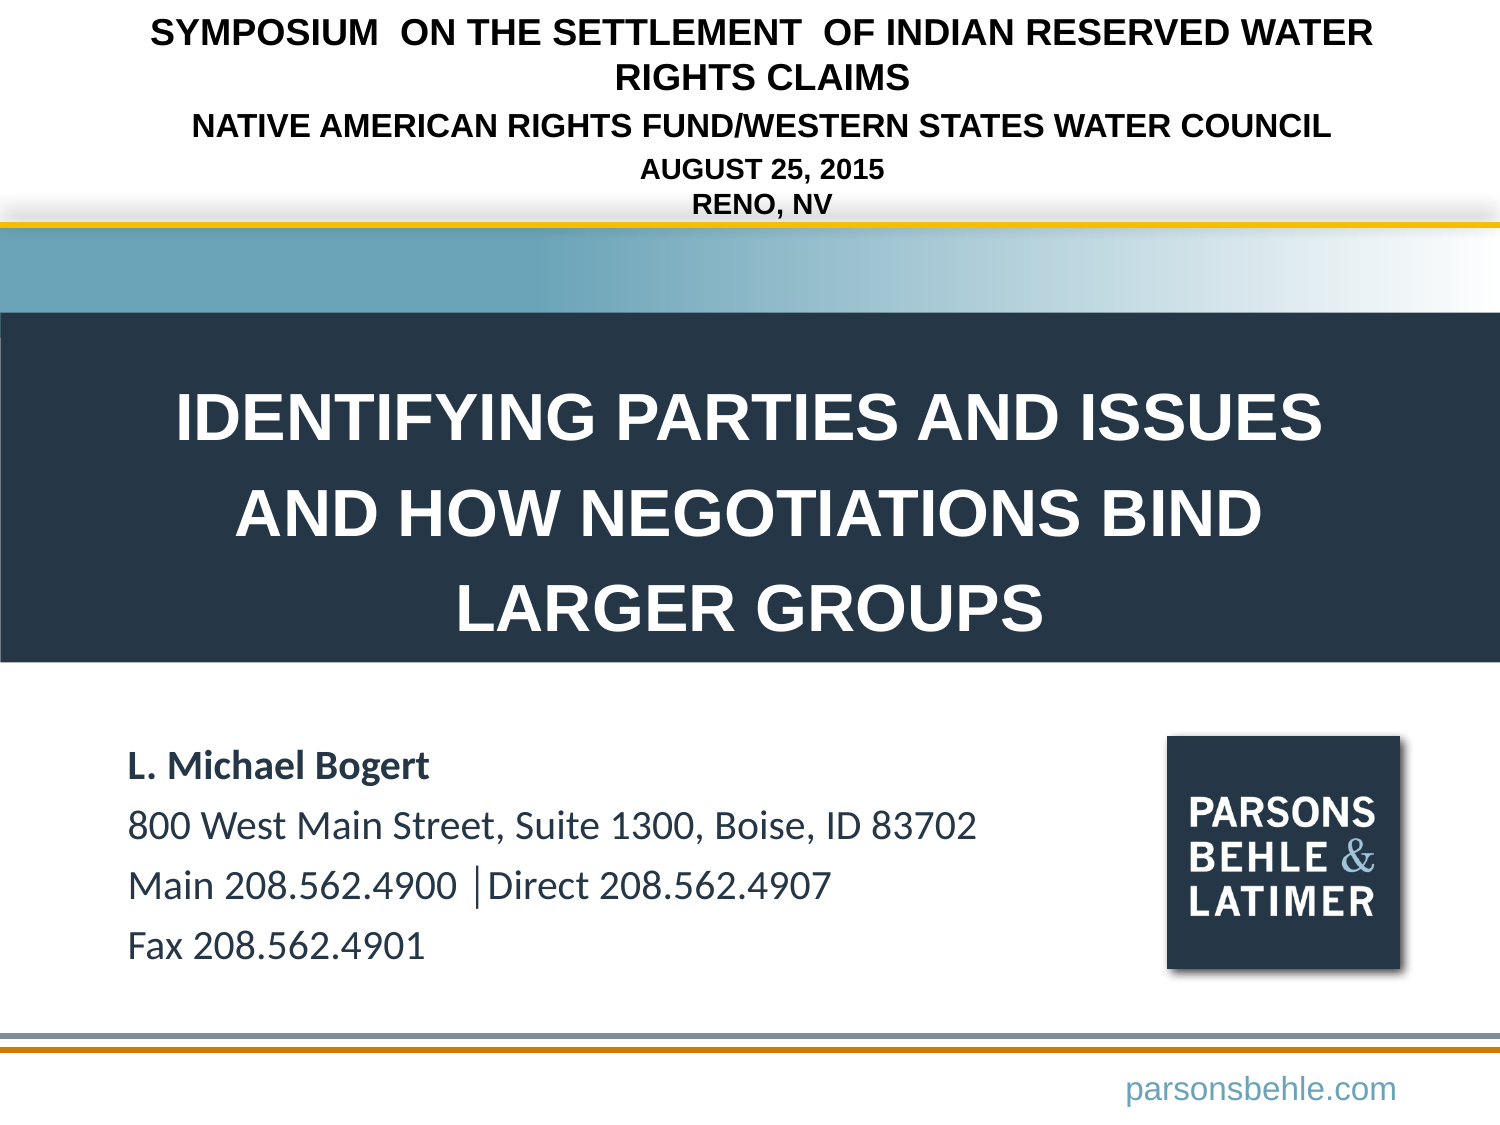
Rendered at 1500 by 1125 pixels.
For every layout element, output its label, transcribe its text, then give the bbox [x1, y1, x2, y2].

title Identifying Parties and Issues and How Negotiations Bind Larger Groups [62, 349, 1438, 638]
picture [1167, 736, 1400, 969]
list L. Michael Bogert 800 West Main Street, Suite 1300, Boise, ID 83702 Main 208.562.4900 │Direct 208.562.4907 Fax 208.562.4901 [112, 737, 1132, 976]
list Symposium on The Settlement of Indian Reserved Water Rights Claims Native American rights Fund/Western states water council August 25, 2015 Reno, NV [87, 0, 1438, 201]
footer parsonsbehle.com [937, 1059, 1413, 1125]
